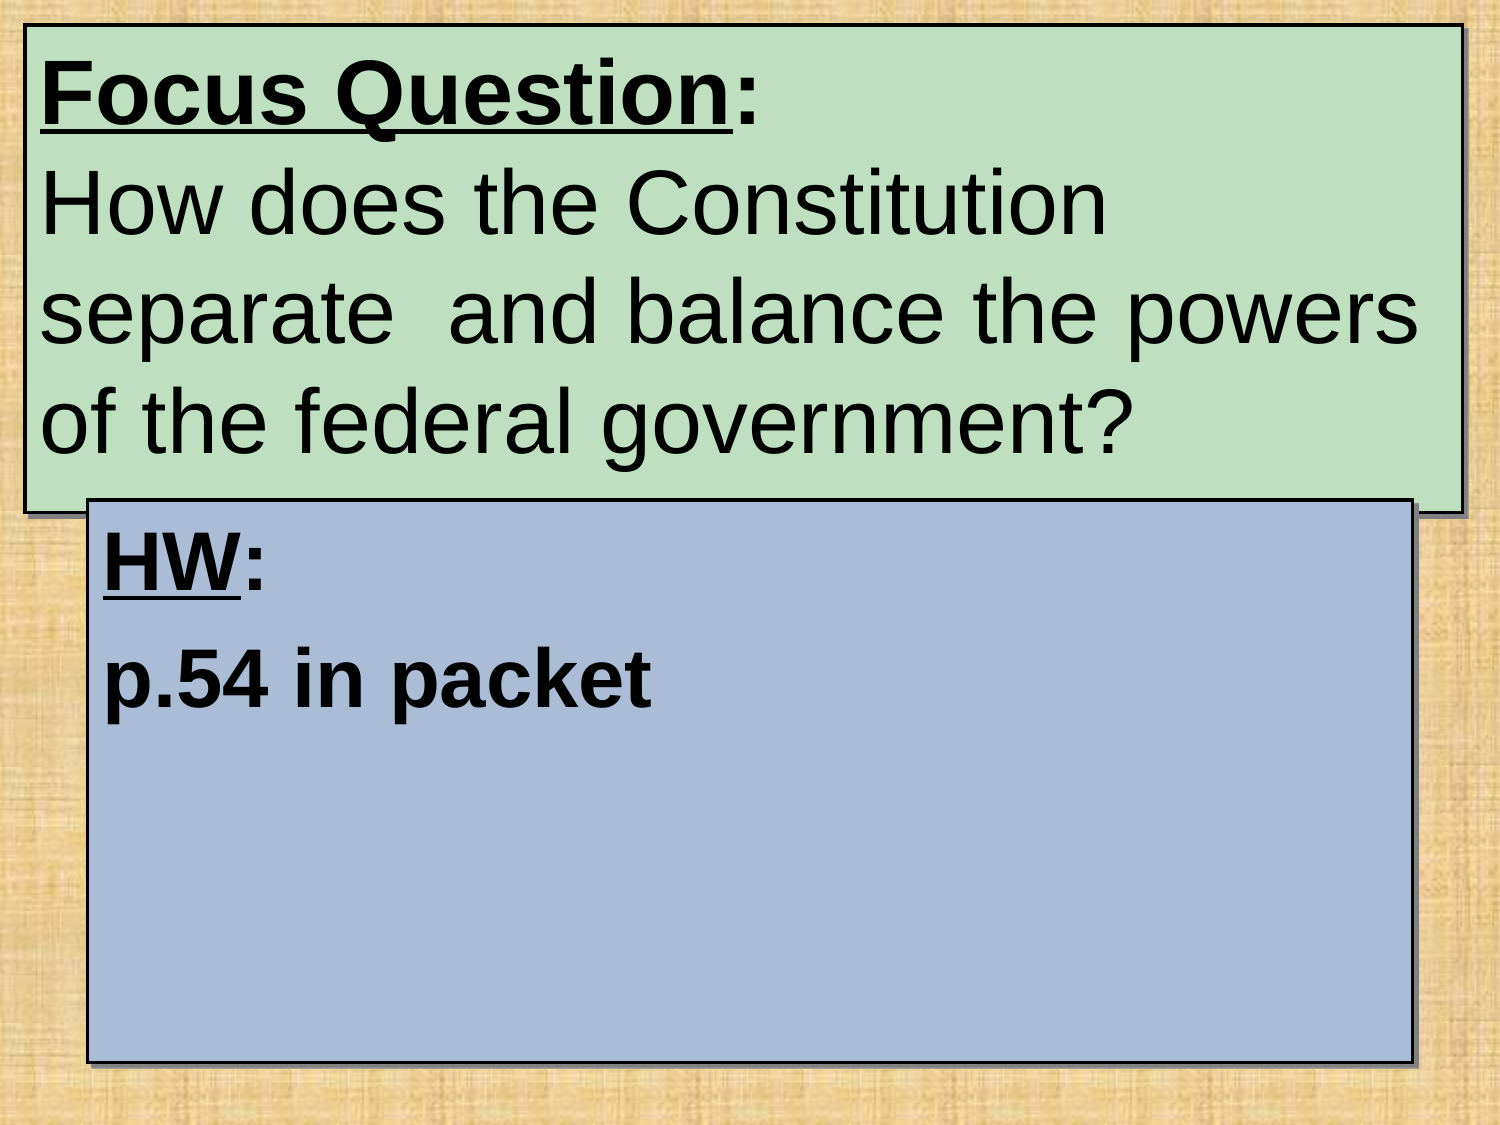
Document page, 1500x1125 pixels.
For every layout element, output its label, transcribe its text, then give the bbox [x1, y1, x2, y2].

subtitle HW: p.54 in packet [87, 500, 1413, 1063]
title Focus Question: How does the Constitution separate and balance the powers of the federal government? [24, 24, 1463, 513]
picture [0, 0, 1500, 1125]
